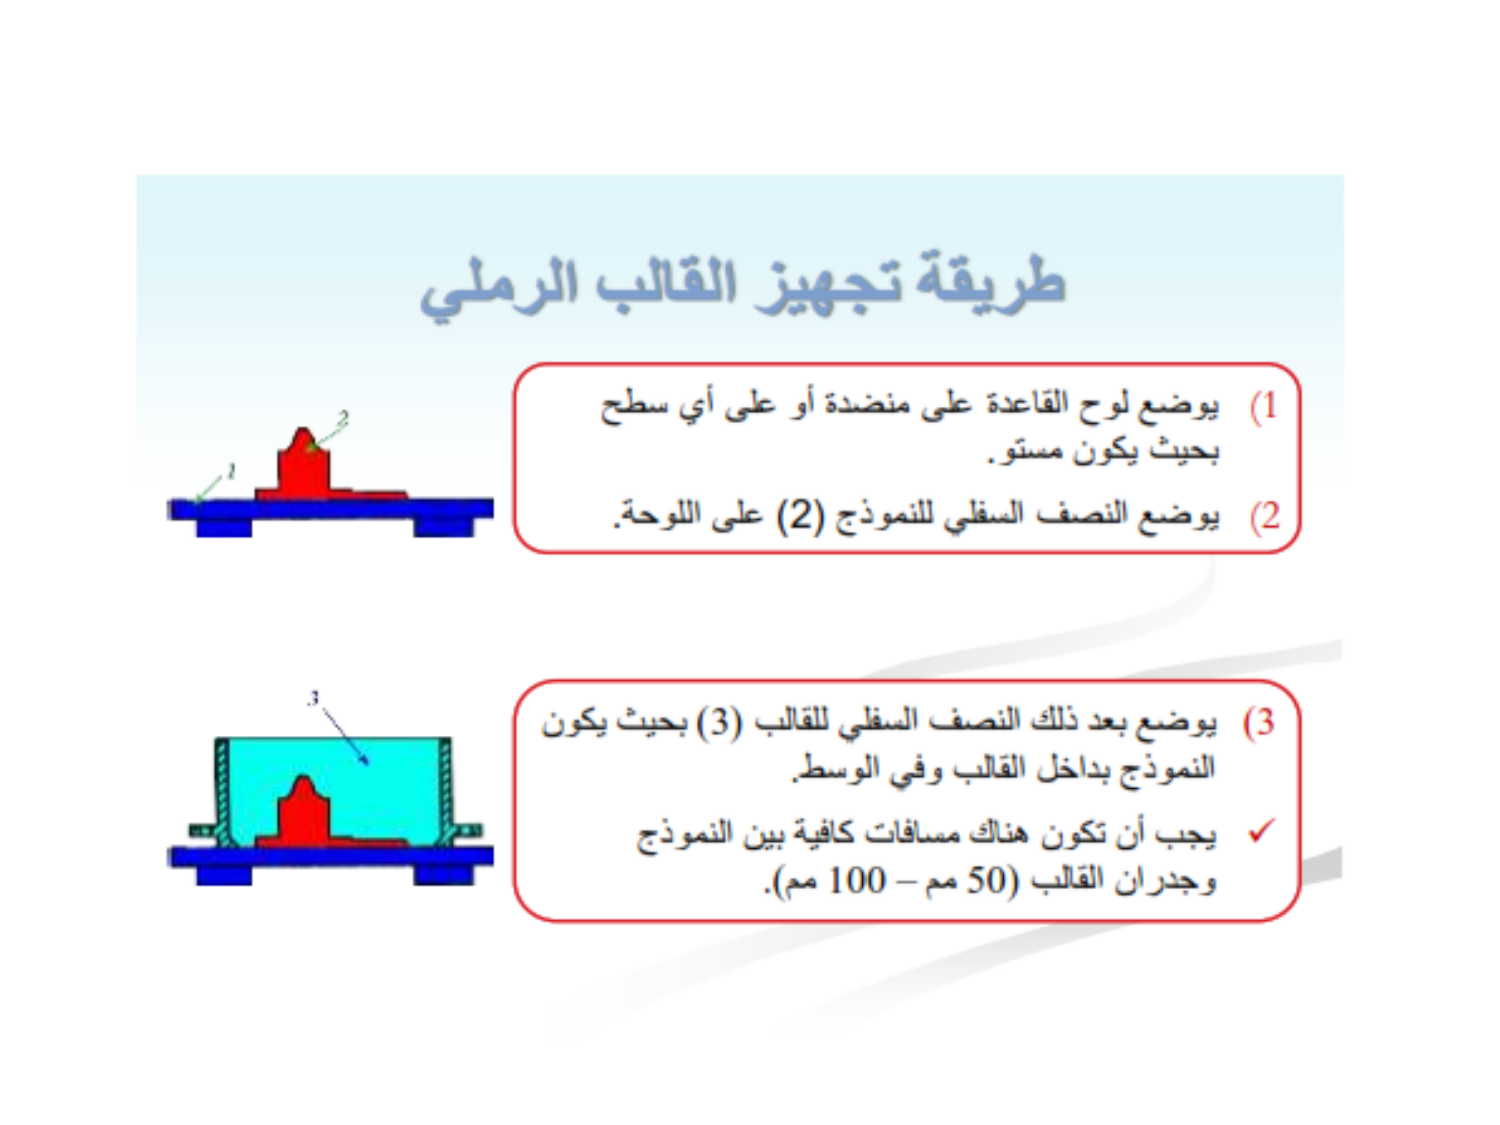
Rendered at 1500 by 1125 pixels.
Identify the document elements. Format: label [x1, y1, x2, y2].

picture [111, 125, 1389, 1045]
